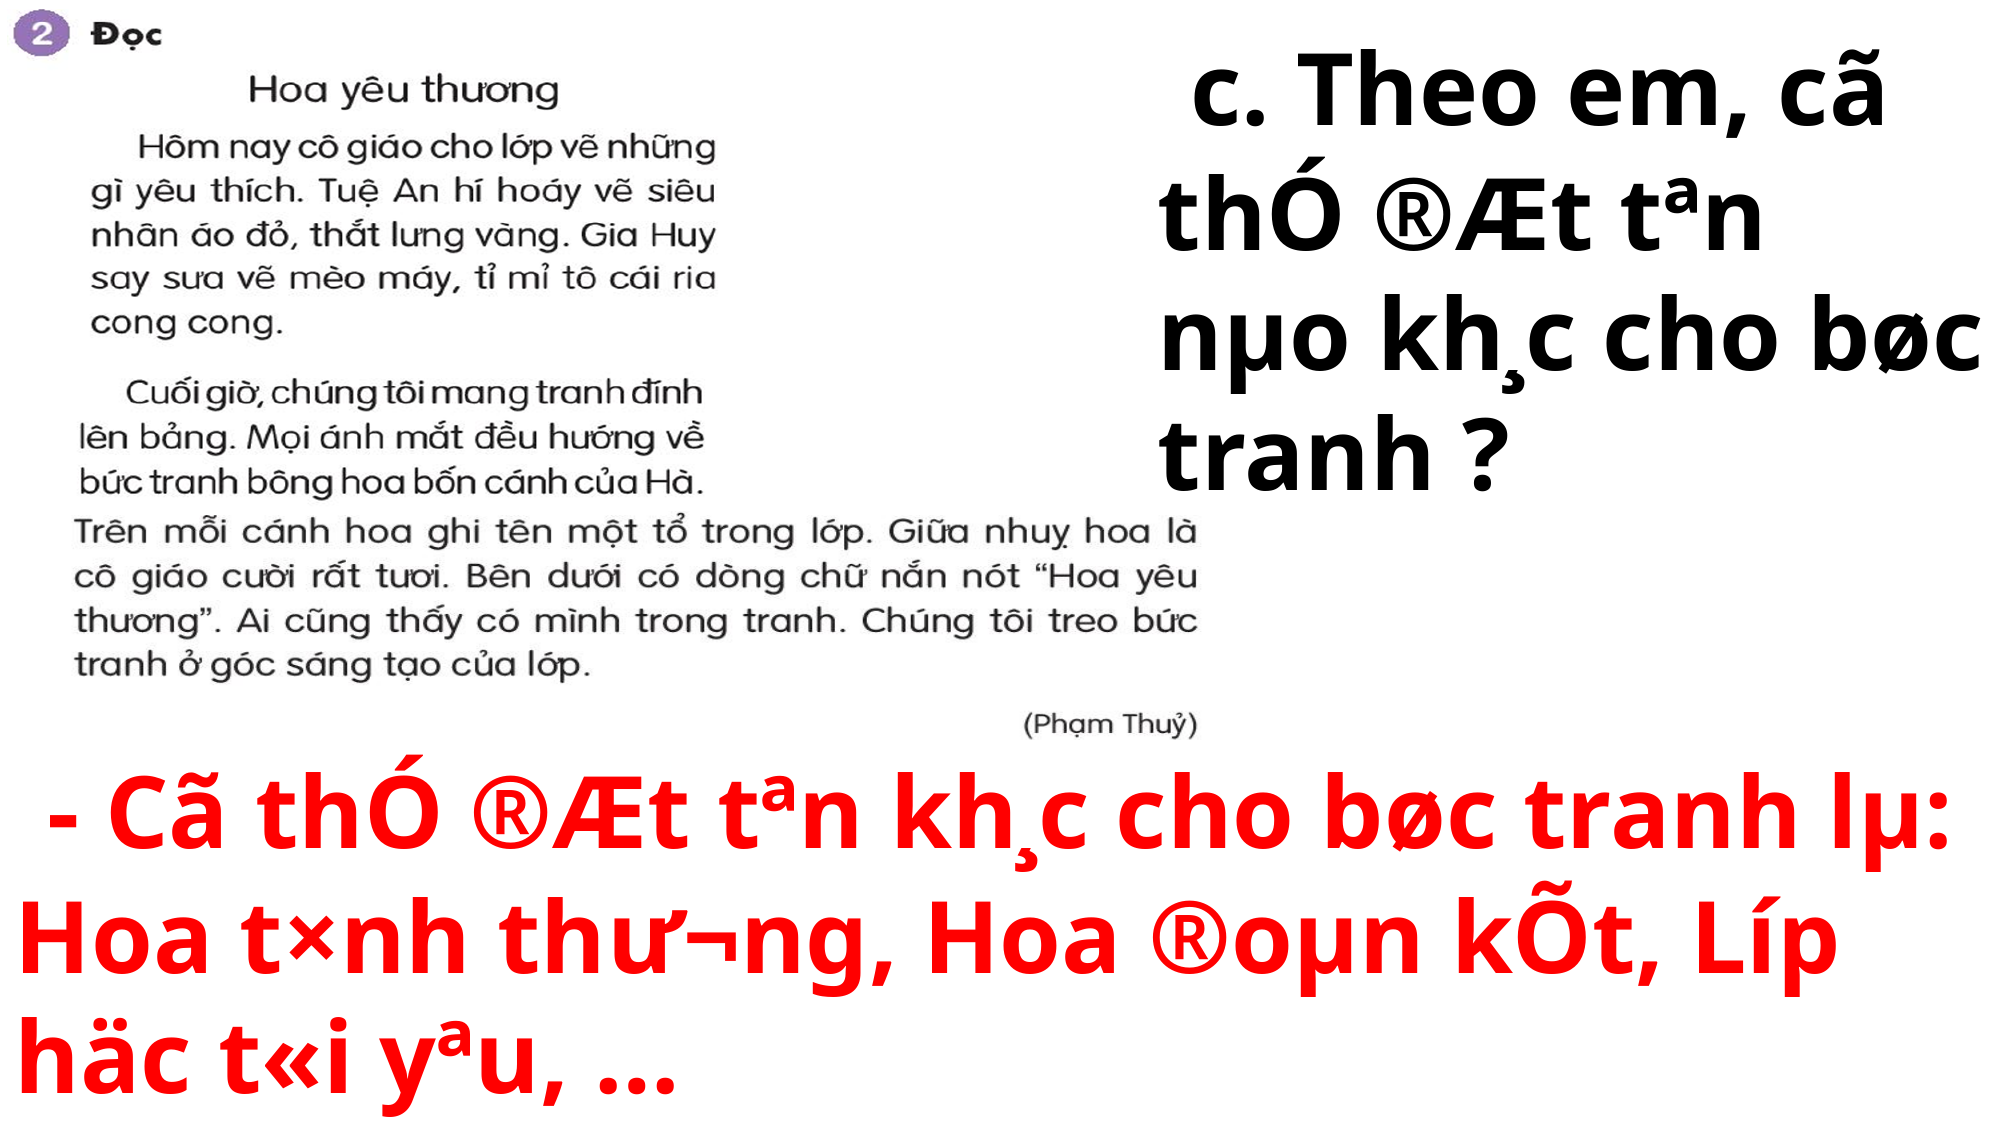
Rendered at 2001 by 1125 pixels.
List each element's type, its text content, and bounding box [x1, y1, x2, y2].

text_box c. Theo em, cã thÓ ®Æt tªn nµo kh¸c cho bøc tranh ? [1142, 0, 2000, 518]
picture [29, 371, 1232, 740]
picture [7, 9, 725, 349]
text_box - Cã thÓ ®Æt tªn kh¸c cho bøc tranh lµ: Hoa t×nh thư­¬ng, Hoa ®oµn kÕt, Líp häc t«i yªu, … [0, 715, 1982, 1121]
